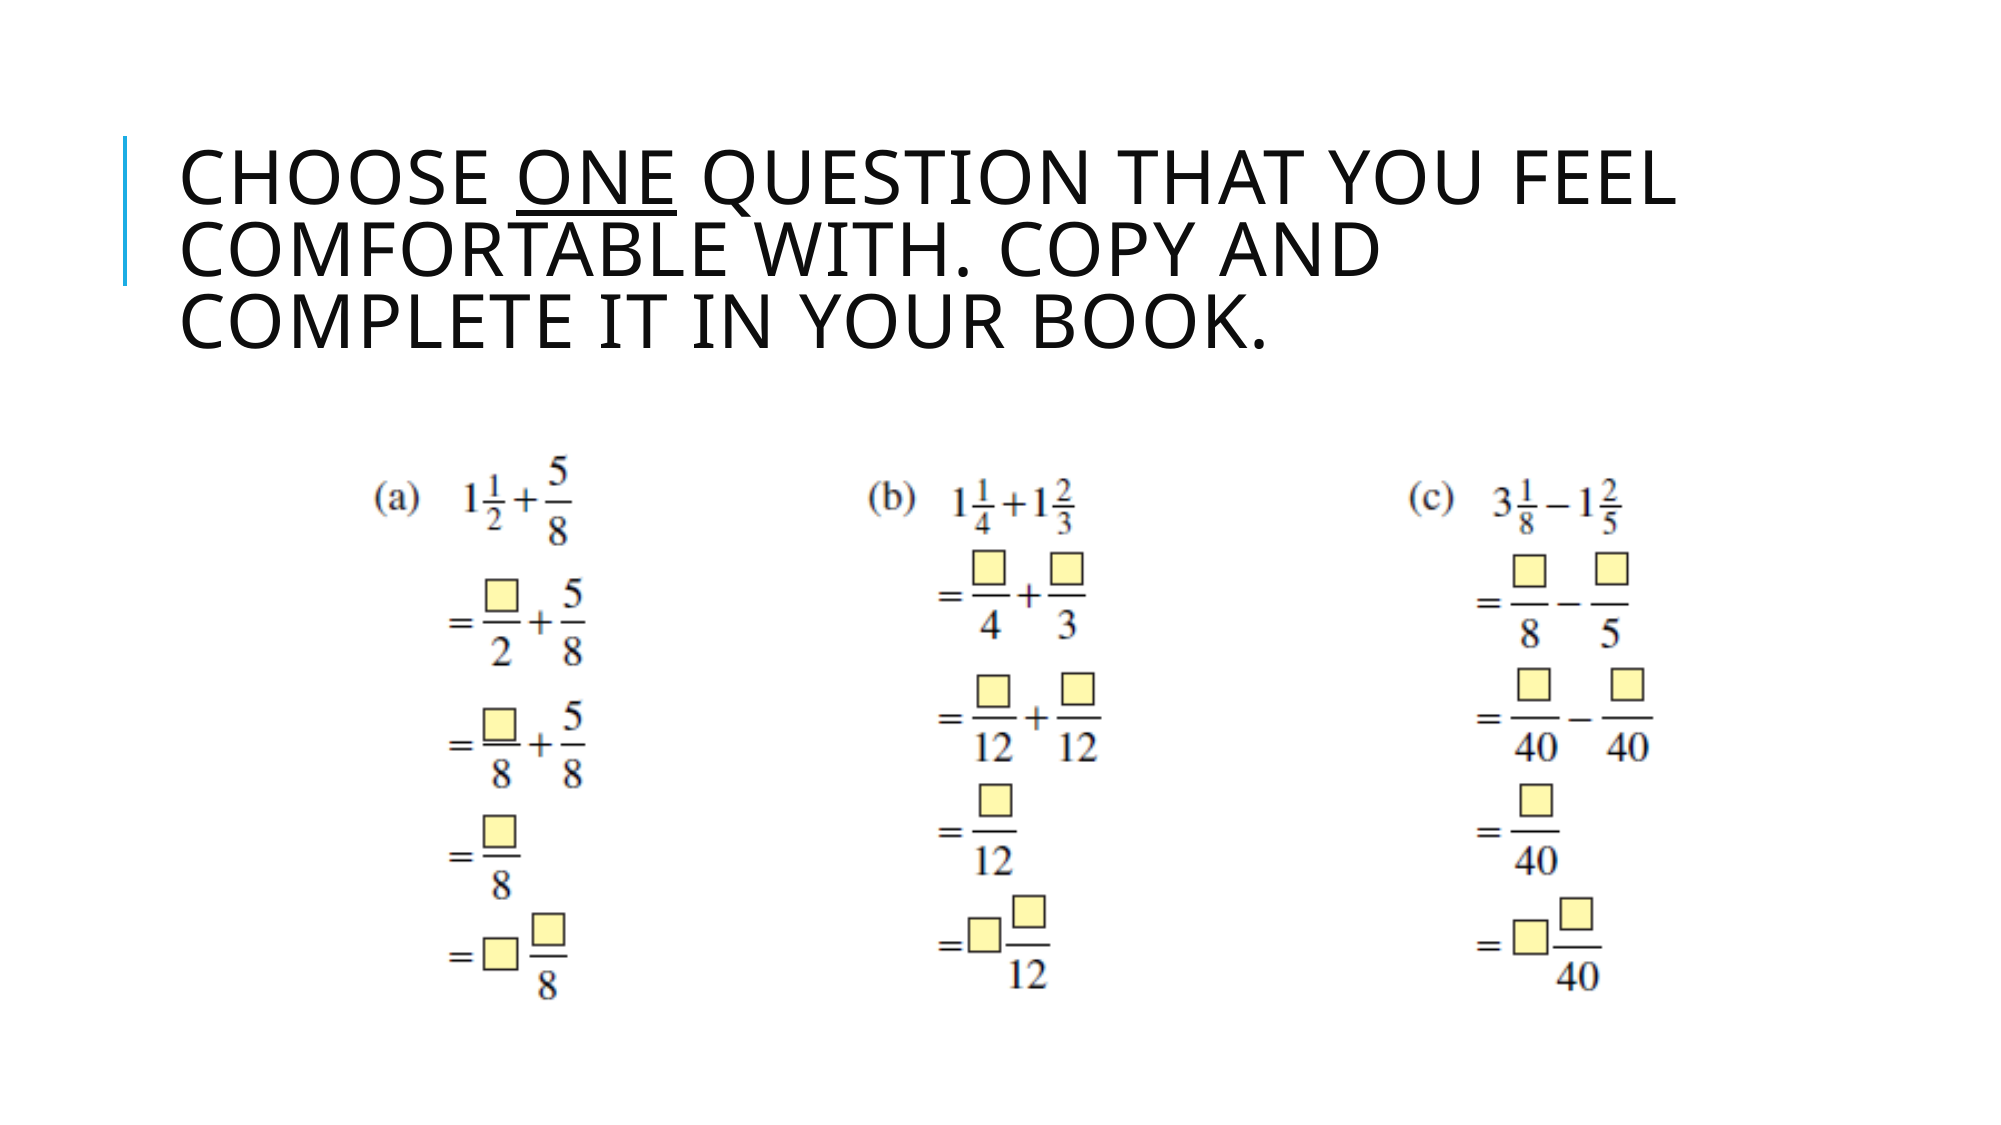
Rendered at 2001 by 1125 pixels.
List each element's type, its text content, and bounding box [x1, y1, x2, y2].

picture [241, 330, 1736, 1018]
title Choose one question that you feel comfortable with. copy and complete it in your book. [163, 59, 1759, 452]
